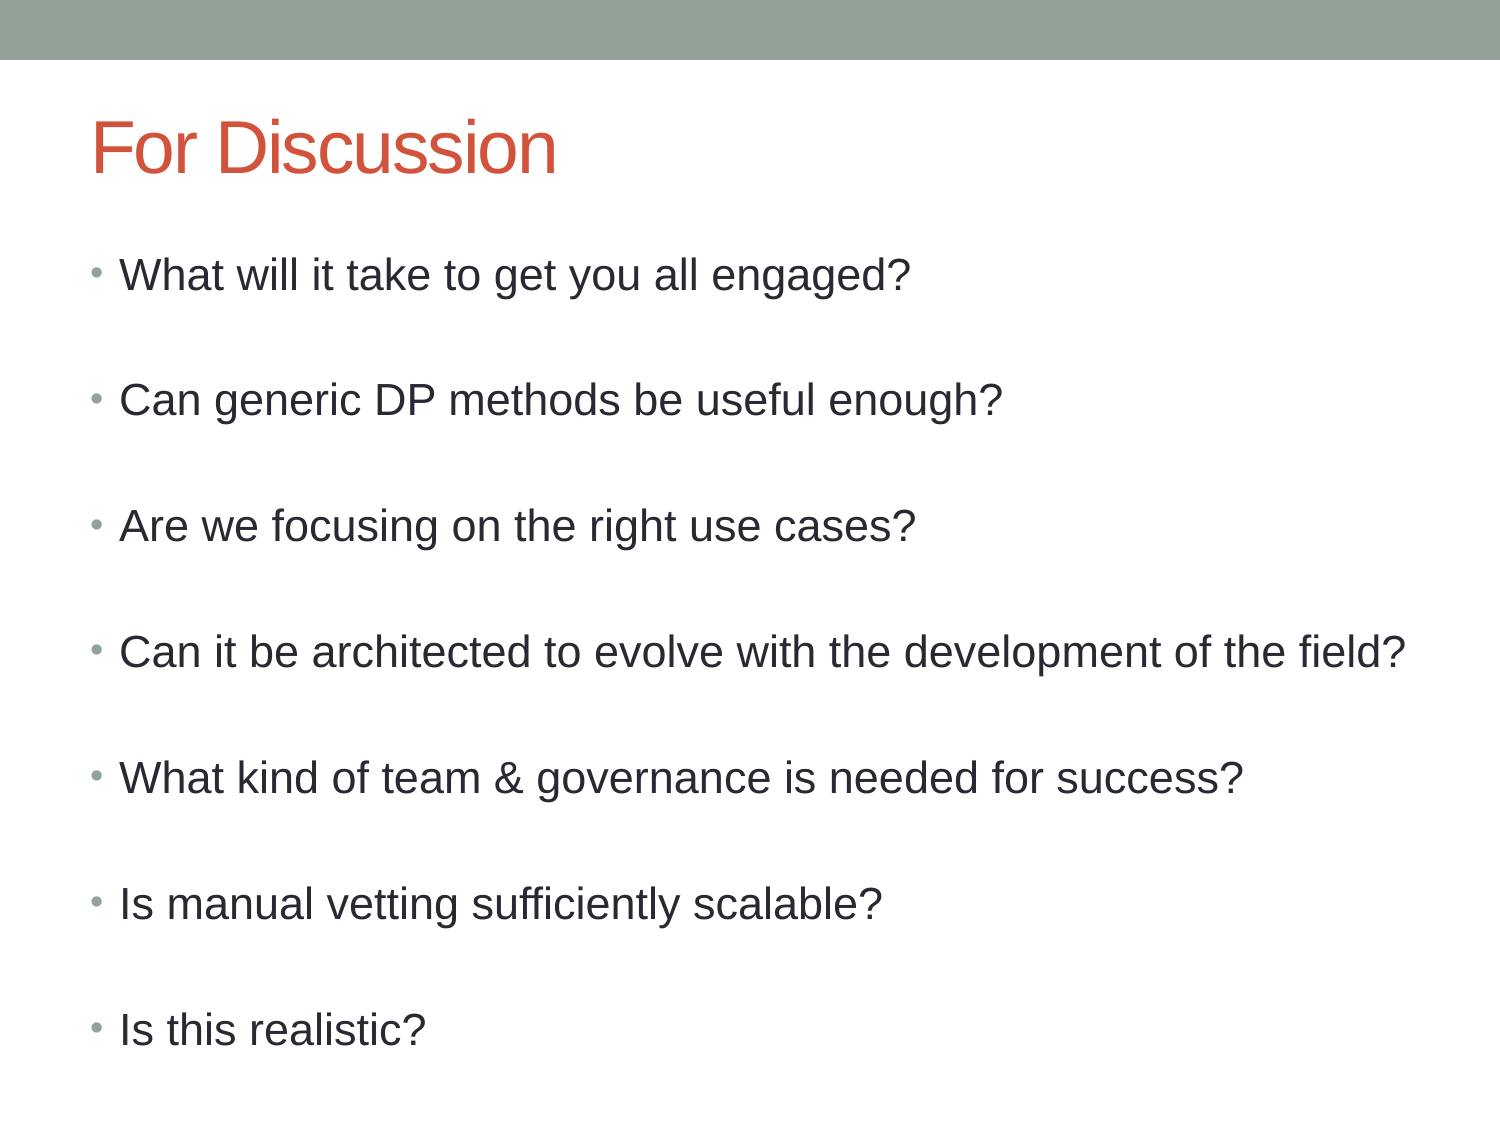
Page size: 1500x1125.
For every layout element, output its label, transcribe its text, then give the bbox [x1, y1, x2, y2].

title For Discussion [75, 62, 1425, 225]
list What will it take to get you all engaged? Can generic DP methods be useful enough? Are we focusing on the right use cases? Can it be architected to evolve with the development of the field? What kind of team & governance is needed for success? Is manual vetting sufficiently scalable? Is this realistic? [75, 237, 1475, 1063]
